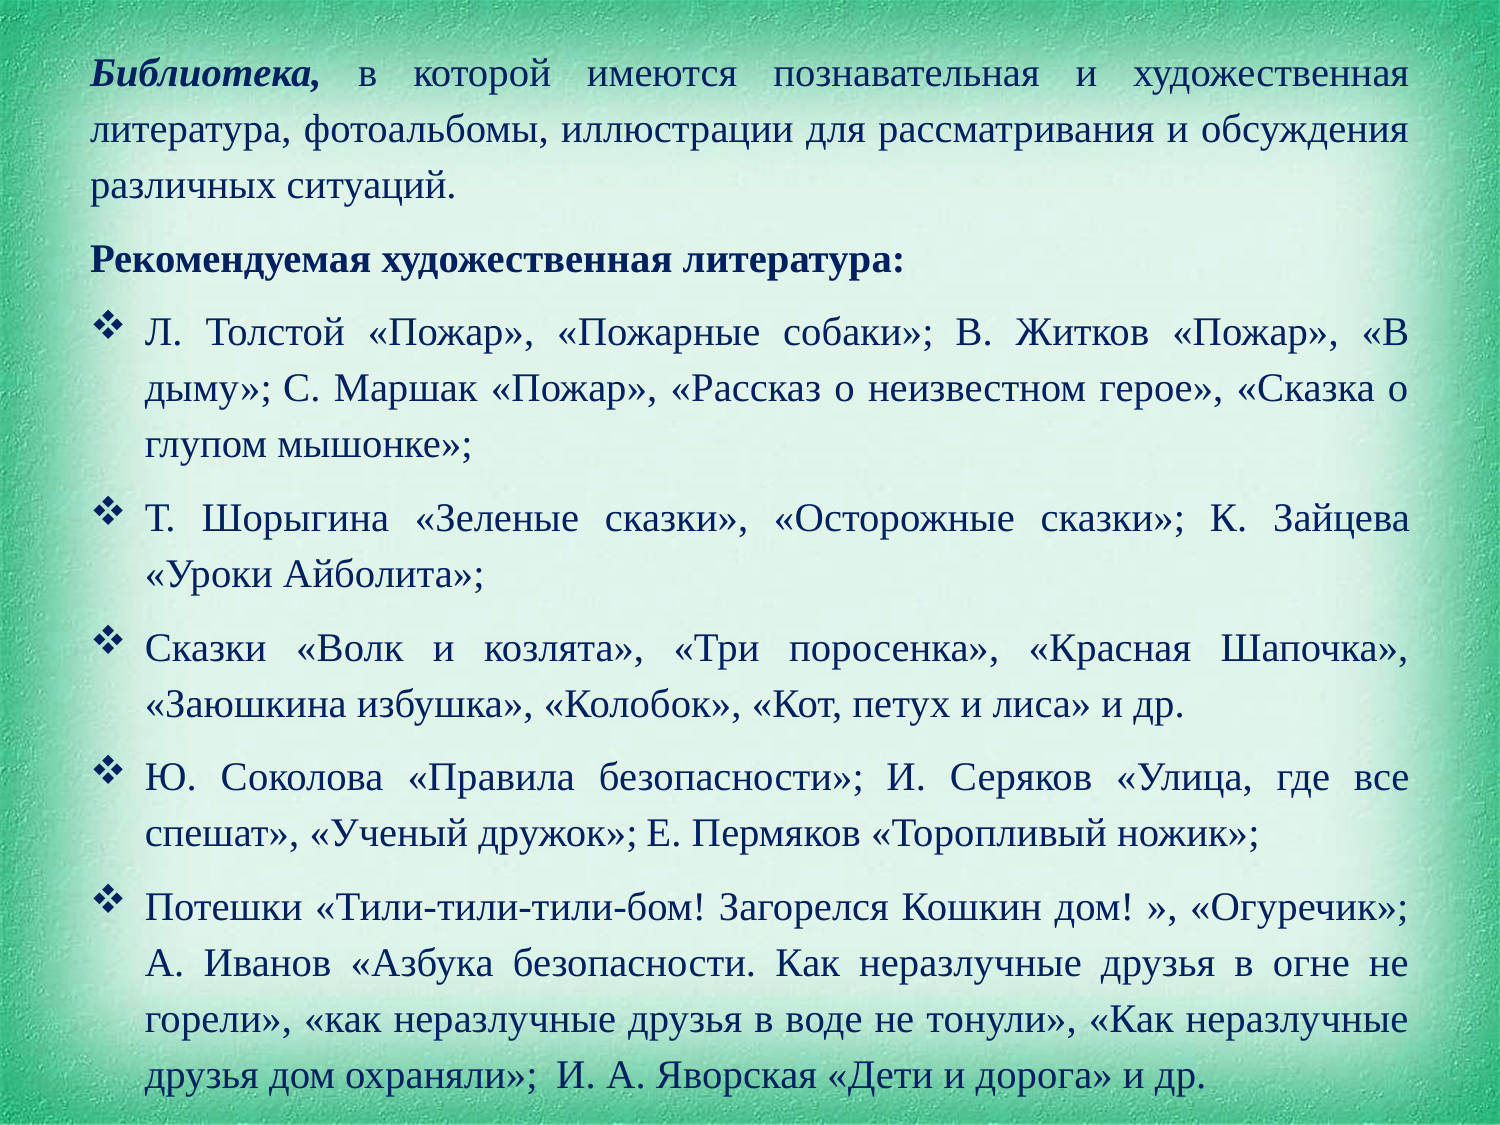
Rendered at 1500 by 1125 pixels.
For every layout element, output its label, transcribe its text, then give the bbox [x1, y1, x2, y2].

picture [0, 0, 1500, 1125]
list Библиотека, в которой имеются познавательная и художественная литература, фотоальбомы, иллюстрации для рассматривания и обсуждения различных ситуаций. Рекомендуемая художественная литература: Л. Толстой «Пожар», «Пожарные собаки»; В. Житков «Пожар», «В дыму»; С. Маршак «Пожар», «Рассказ о неизвестном герое», «Сказка о глупом мышонке»; Т. Шорыгина «Зеленые сказки», «Осторожные сказки»; К. Зайцева «Уроки Айболита»; Сказки «Волк и козлята», «Три поросенка», «Красная Шапочка», «Заюшкина избушка», «Колобок», «Кот, петух и лиса» и др. Ю. Соколова «Правила безопасности»; И. Серяков «Улица, где все спешат», «Ученый дружок»; Е. Пермяков «Торопливый ножик»; Потешки «Тили-тили-тили-бом! Загорелся Кошкин дом! », «Огуречик»; А. Иванов «Азбука безопасности. Как неразлучные друзья в огне не горели», «как неразлучные друзья в воде не тонули», «Как неразлучные друзья дом охраняли»; И. А. Яворская «Дети и дорога» и др. [75, 30, 1425, 1106]
